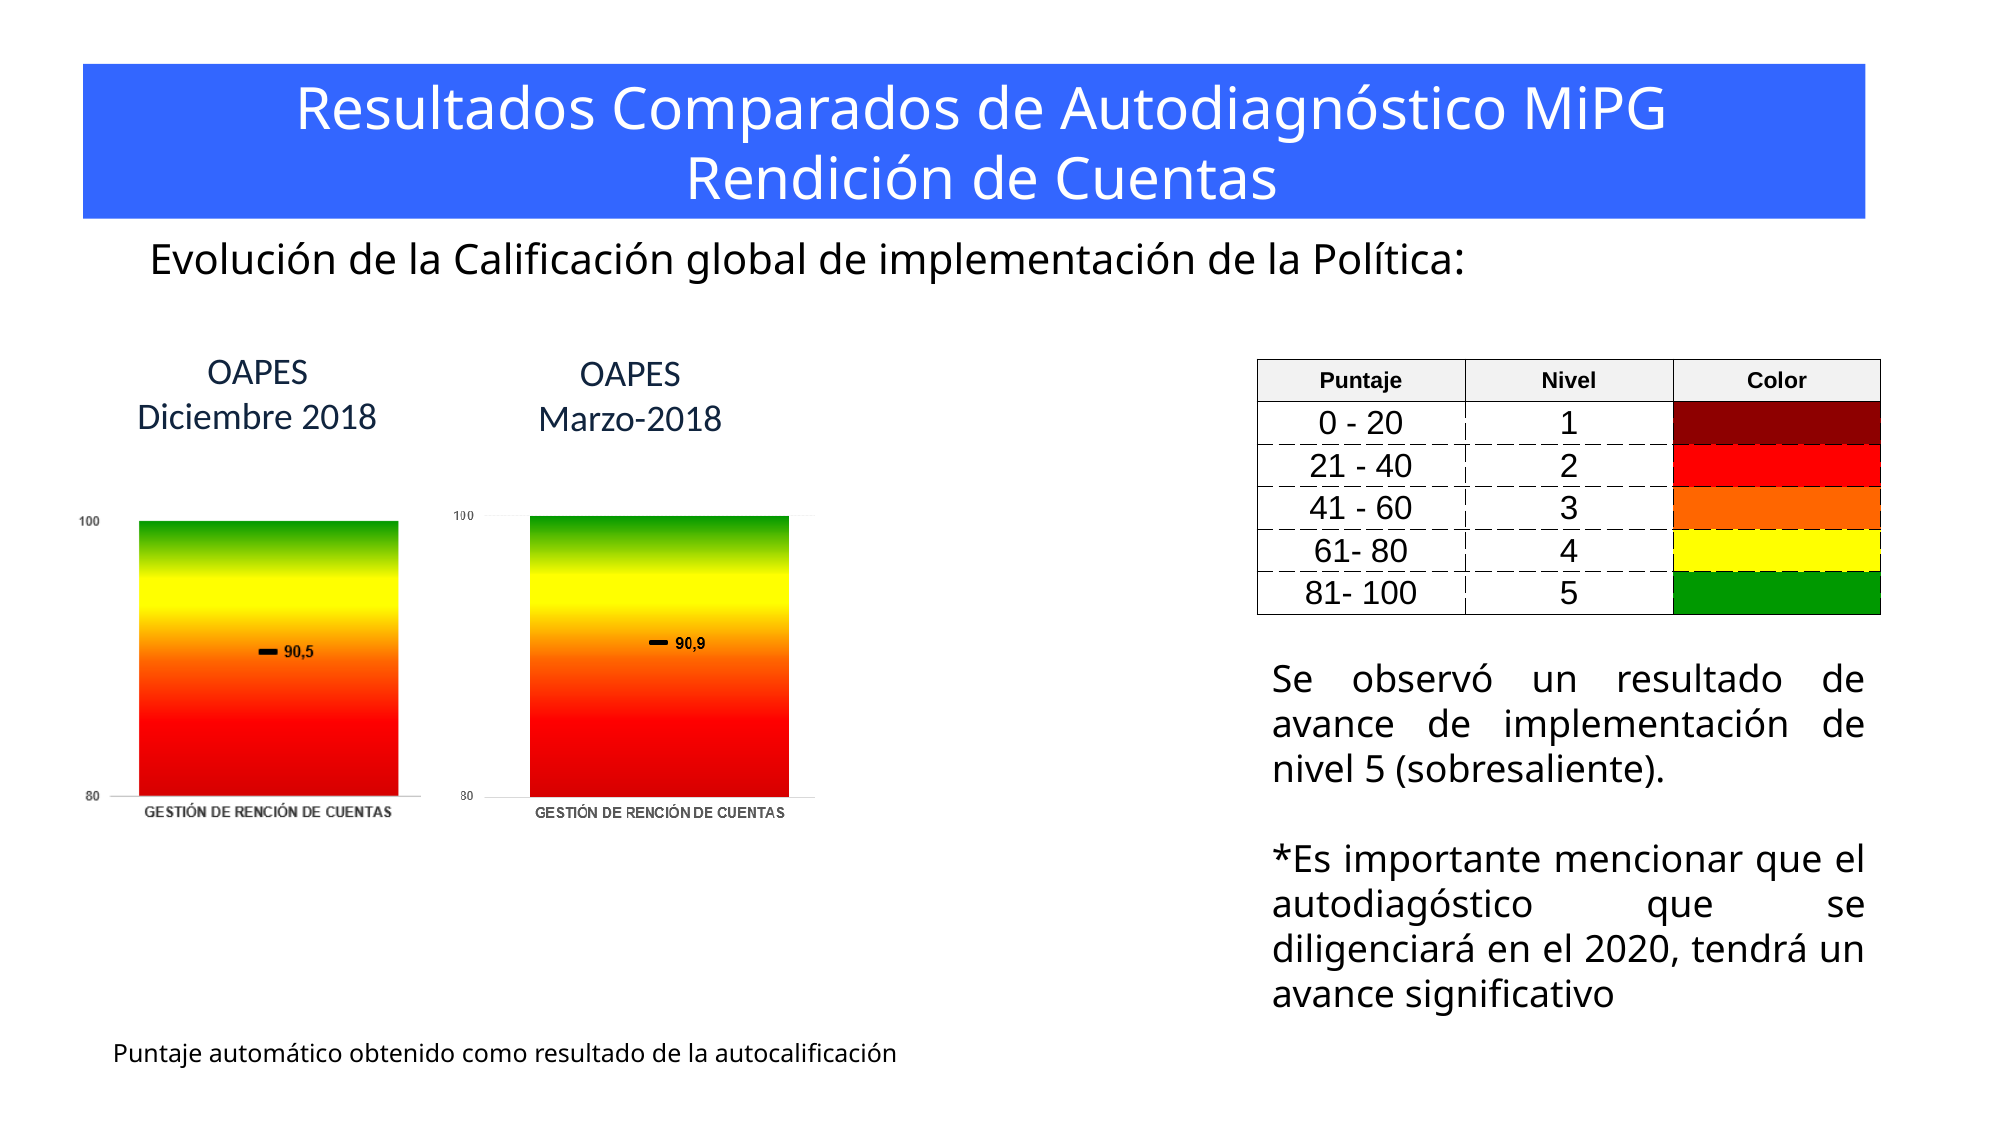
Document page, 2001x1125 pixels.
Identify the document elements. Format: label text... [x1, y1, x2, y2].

text_box OAPES Diciembre 2018 [98, 339, 417, 445]
table_cell 1 [1465, 402, 1673, 444]
text_box Se observó un resultado de avance de implementación de nivel 5 (sobresaliente). *Es importante mencionar que el autodiagóstico que se diligenciará en el 2020, tendrá un avance significativo [1257, 647, 1881, 1022]
text_box OAPES Marzo-2018 [473, 341, 787, 447]
text_box Puntaje automático obtenido como resultado de la autocalificación [37, 1030, 975, 1075]
table_cell 81- 100 [1258, 572, 1465, 614]
table_cell [1673, 572, 1881, 614]
table_cell [1673, 529, 1881, 572]
table_cell 3 [1465, 487, 1673, 529]
table_cell 41 - 60 [1258, 487, 1465, 529]
table_header Nivel [1466, 360, 1673, 401]
table_cell [1673, 487, 1881, 529]
picture [61, 491, 815, 840]
table_cell 61- 80 [1258, 529, 1465, 572]
text_box Evolución de la Calificación global de implementación de la Política: [134, 222, 1493, 291]
table_cell 4 [1465, 529, 1673, 572]
table_header Puntaje [1258, 360, 1465, 401]
table_cell 0 - 20 [1258, 402, 1465, 444]
table_cell 2 [1465, 444, 1673, 487]
table_cell [1673, 402, 1881, 444]
table_cell [1673, 444, 1881, 487]
table_cell 5 [1465, 572, 1673, 614]
table_cell 21 - 40 [1258, 444, 1465, 487]
table_header Color [1674, 360, 1880, 401]
text_box Resultados Comparados de Autodiagnóstico MiPG Rendición de Cuentas [83, 63, 1866, 219]
